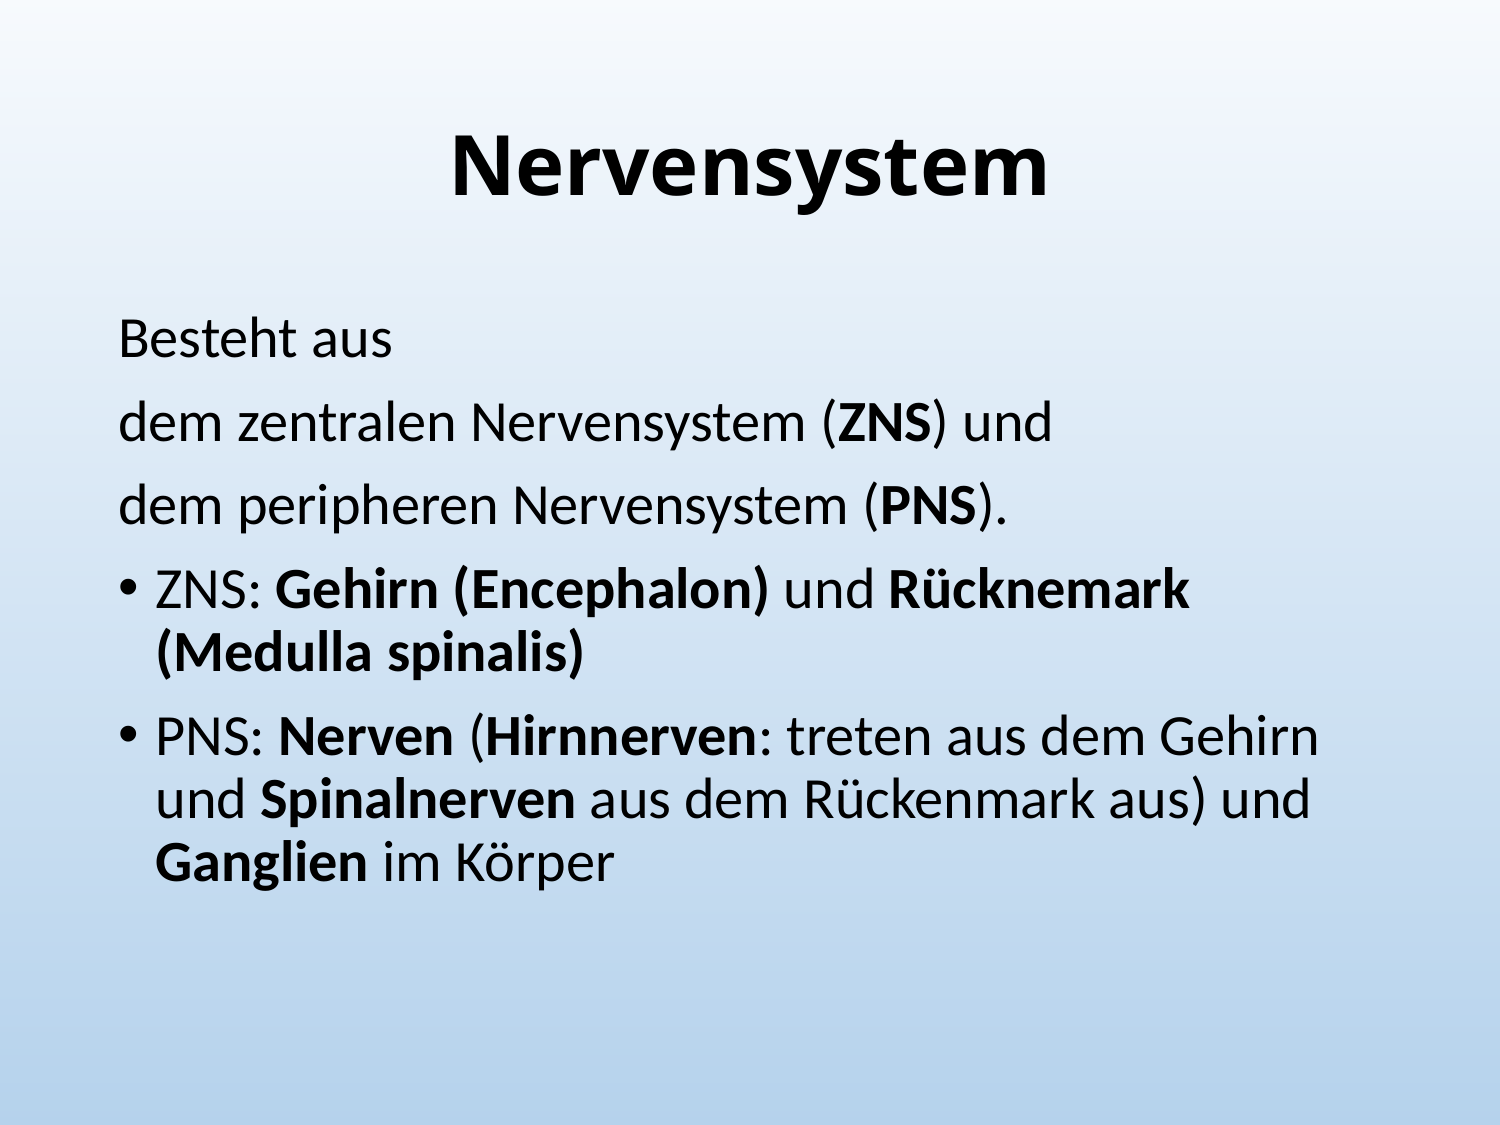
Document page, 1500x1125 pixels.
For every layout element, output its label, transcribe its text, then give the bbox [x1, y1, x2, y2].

list Besteht aus dem zentralen Nervensystem (ZNS) und dem peripheren Nervensystem (PNS). ZNS: Gehirn (Encephalon) und Rücknemark (Medulla spinalis) PNS: Nerven (Hirnnerven: treten aus dem Gehirn und Spinalnerven aus dem Rückenmark aus) und Ganglien im Körper [103, 299, 1397, 1014]
title Nervensystem [103, 59, 1397, 278]
